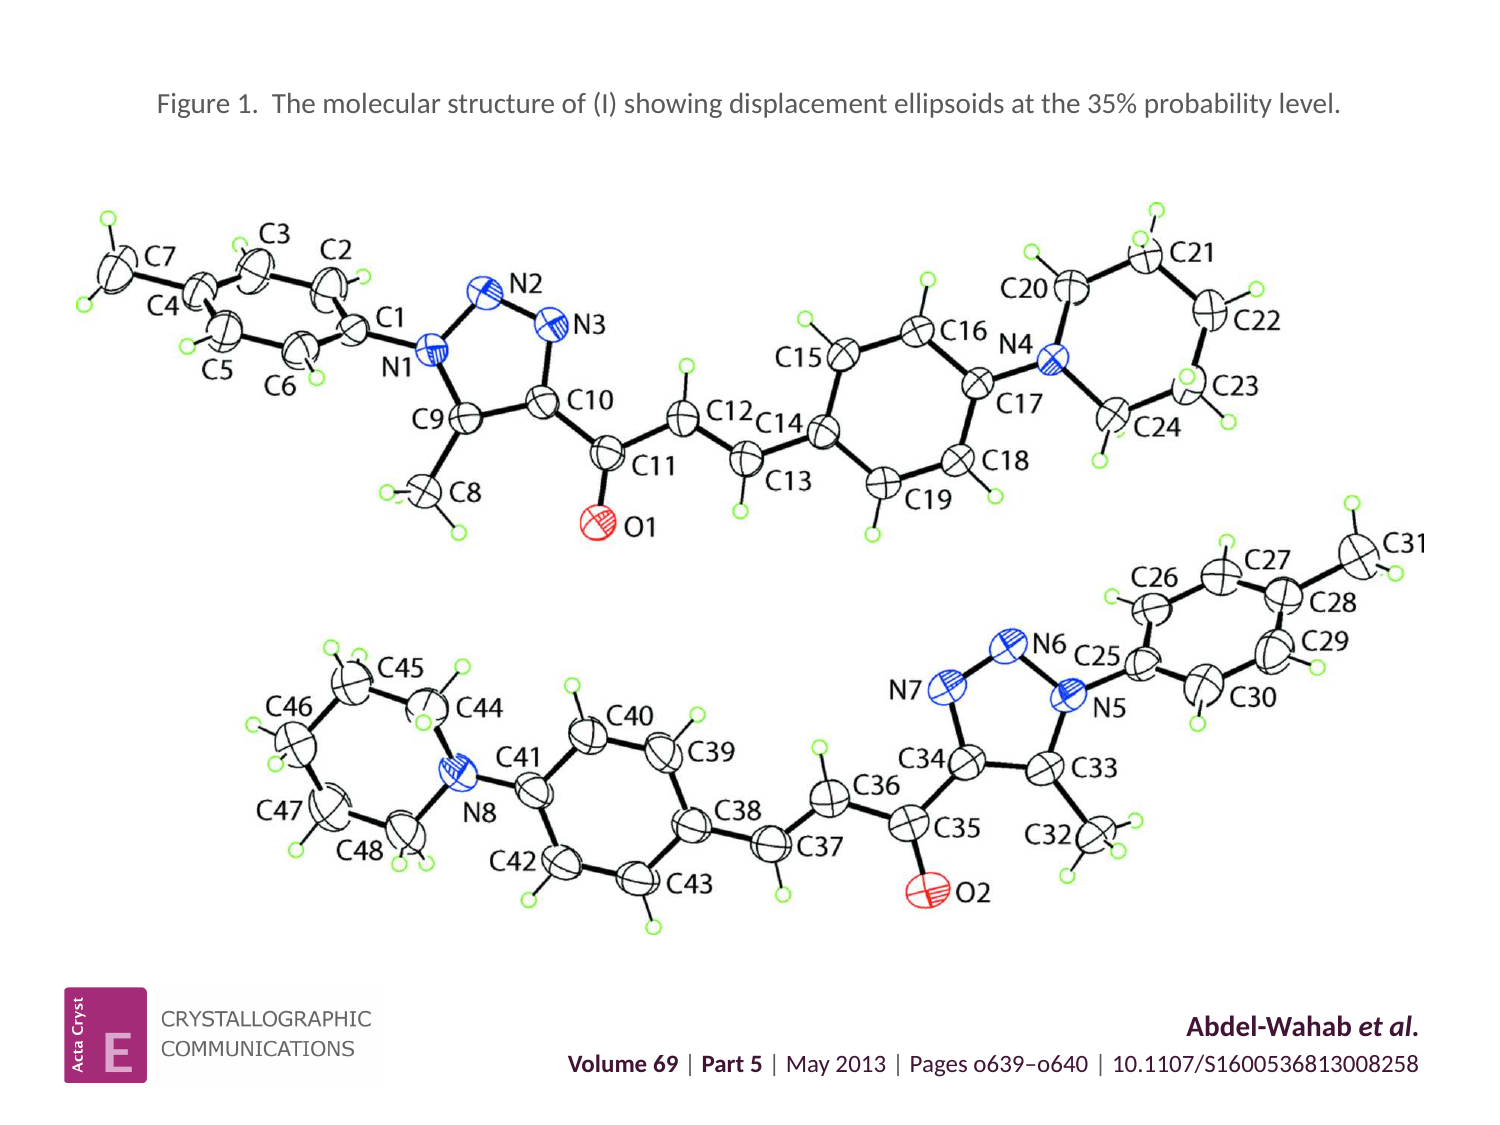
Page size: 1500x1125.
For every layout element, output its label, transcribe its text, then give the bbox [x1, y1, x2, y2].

title Figure 1. The mol­ecular structure of (I) showing displacement ellipsoids at the 35% probability level. [112, 54, 1388, 149]
subtitle Abdel-Wahab et al. Volume 69 | Part 5 | May 2013 | Pages o639–o640 | 10.1107/S1600536813008258 [407, 999, 1436, 1103]
picture [64, 987, 385, 1084]
picture [76, 202, 1424, 935]
